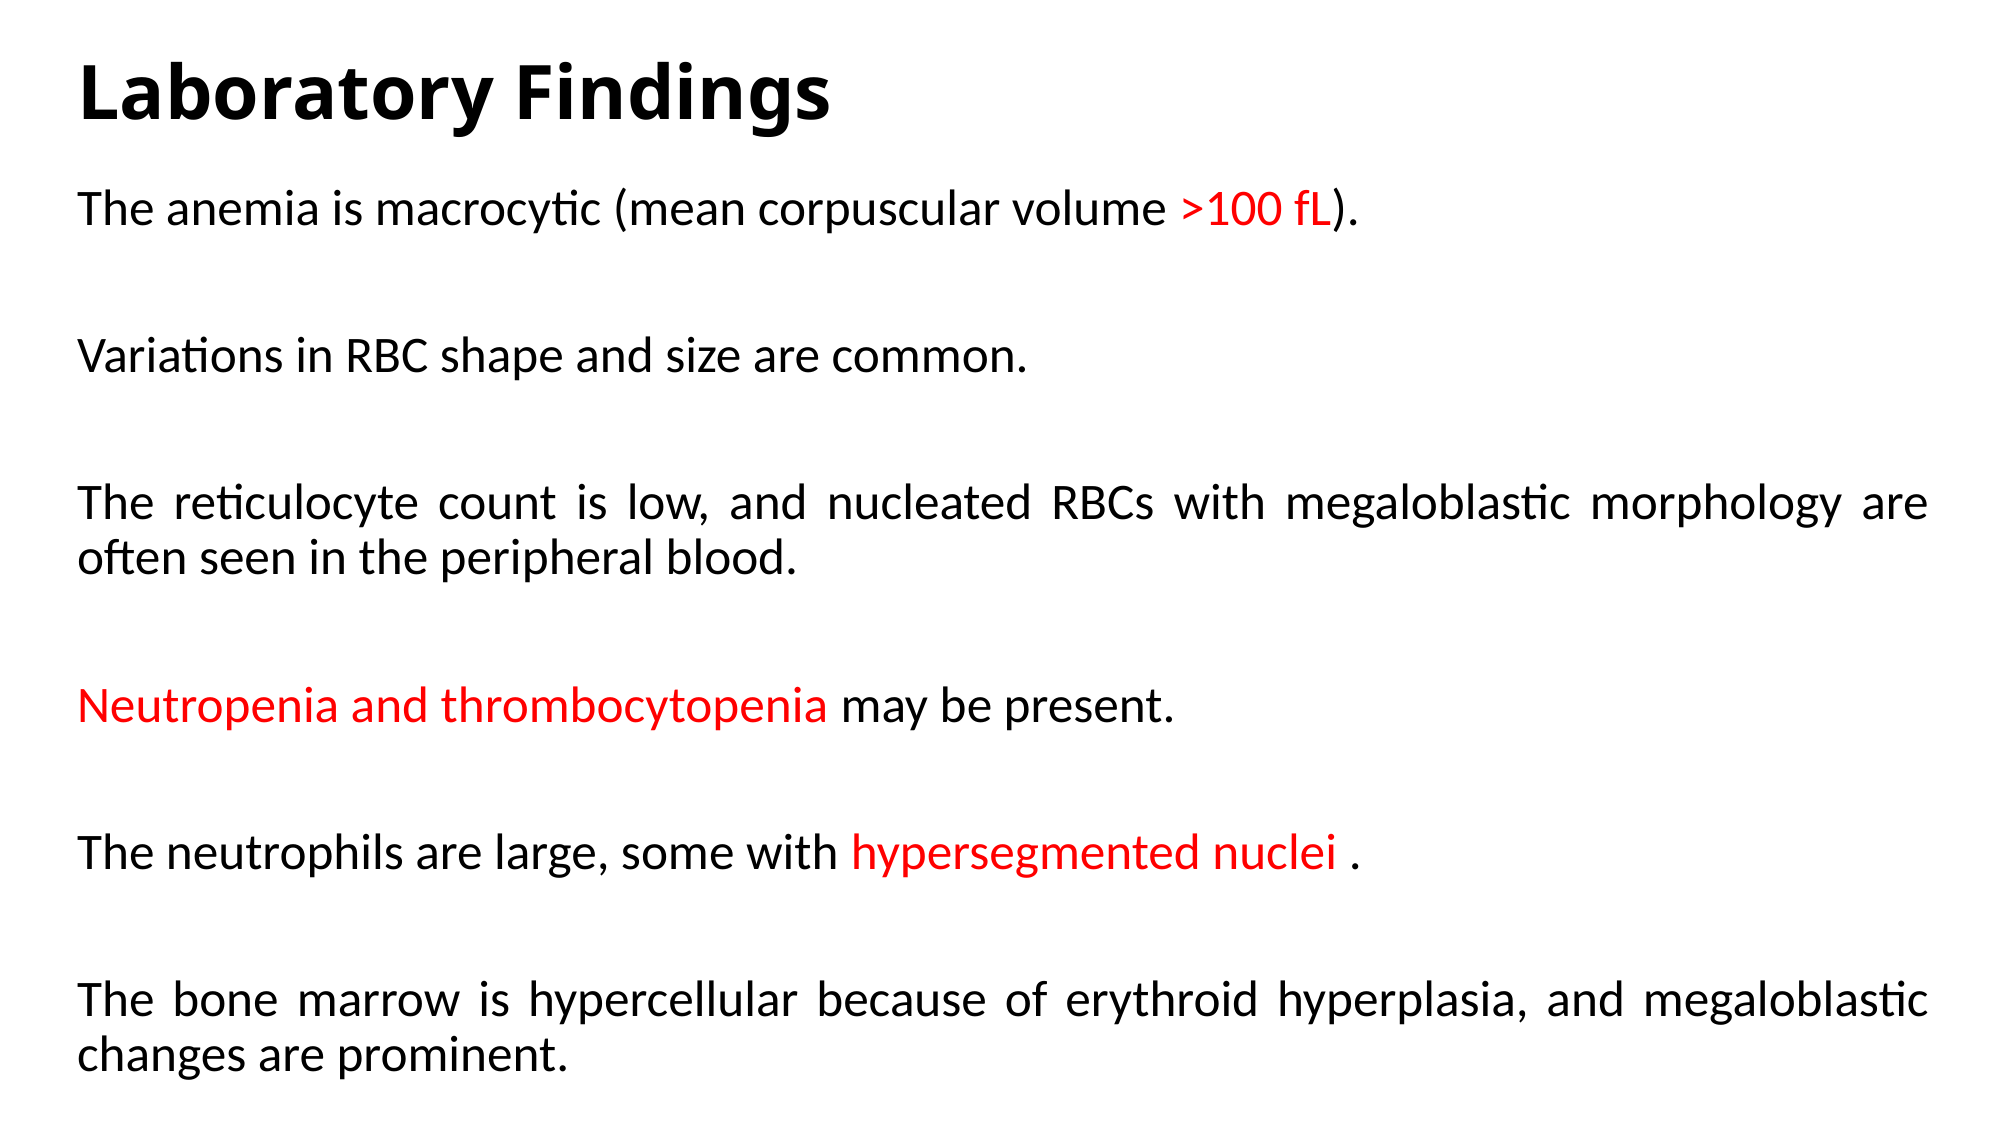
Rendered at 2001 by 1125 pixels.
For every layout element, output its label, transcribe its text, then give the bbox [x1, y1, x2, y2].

list The anemia is macrocytic (mean corpuscular volume >100 fL). Variations in RBC shape and size are common. The reticulocyte count is low, and nucleated RBCs with megaloblastic morphology are often seen in the peripheral blood. Neutropenia and thrombocytopenia may be present. The neutrophils are large, some with hypersegmented nuclei . The bone marrow is hypercellular because of erythroid hyperplasia, and megaloblastic changes are prominent. [62, 173, 1946, 1095]
title Laboratory Findings [62, 47, 1788, 144]
